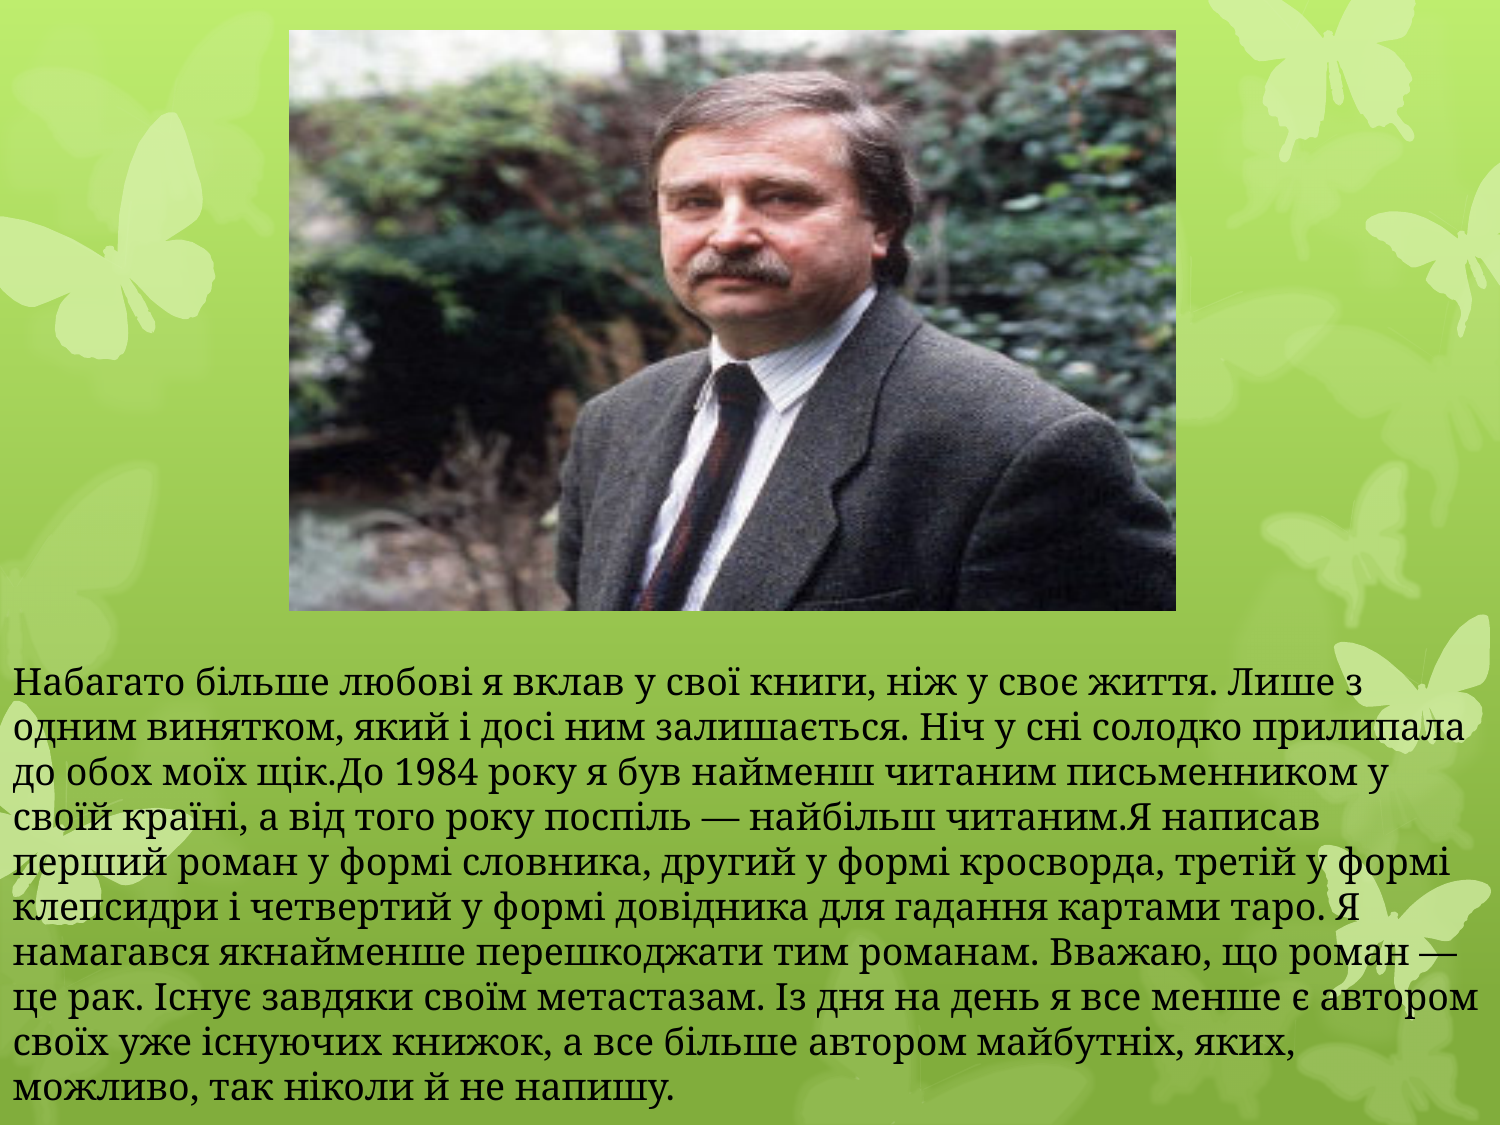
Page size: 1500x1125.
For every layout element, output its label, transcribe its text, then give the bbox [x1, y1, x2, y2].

list Набагато більше любові я вклав у свої книги, ніж у своє життя. Лише з одним винятком, який і досі ним залишається. Ніч у сні солодко прилипала до обох моїх щік.До 1984 року я був найменш читаним письменником у своїй країні, а від того року поспіль — найбільш читаним.Я написав перший роман у формі словника, другий у формі кросворда, третій у формі клепсидри і четвертий у формі довідника для гадання картами таро. Я намагався якнайменше перешкоджати тим романам. Вважаю, що роман — це рак. Існує завдяки своїм метастазам. Із дня на день я все менше є автором своїх уже існуючих книжок, а все більше автором майбутніх, яких, можливо, так ніколи й не напишу. [0, 0, 1500, 1125]
picture [288, 30, 1176, 612]
